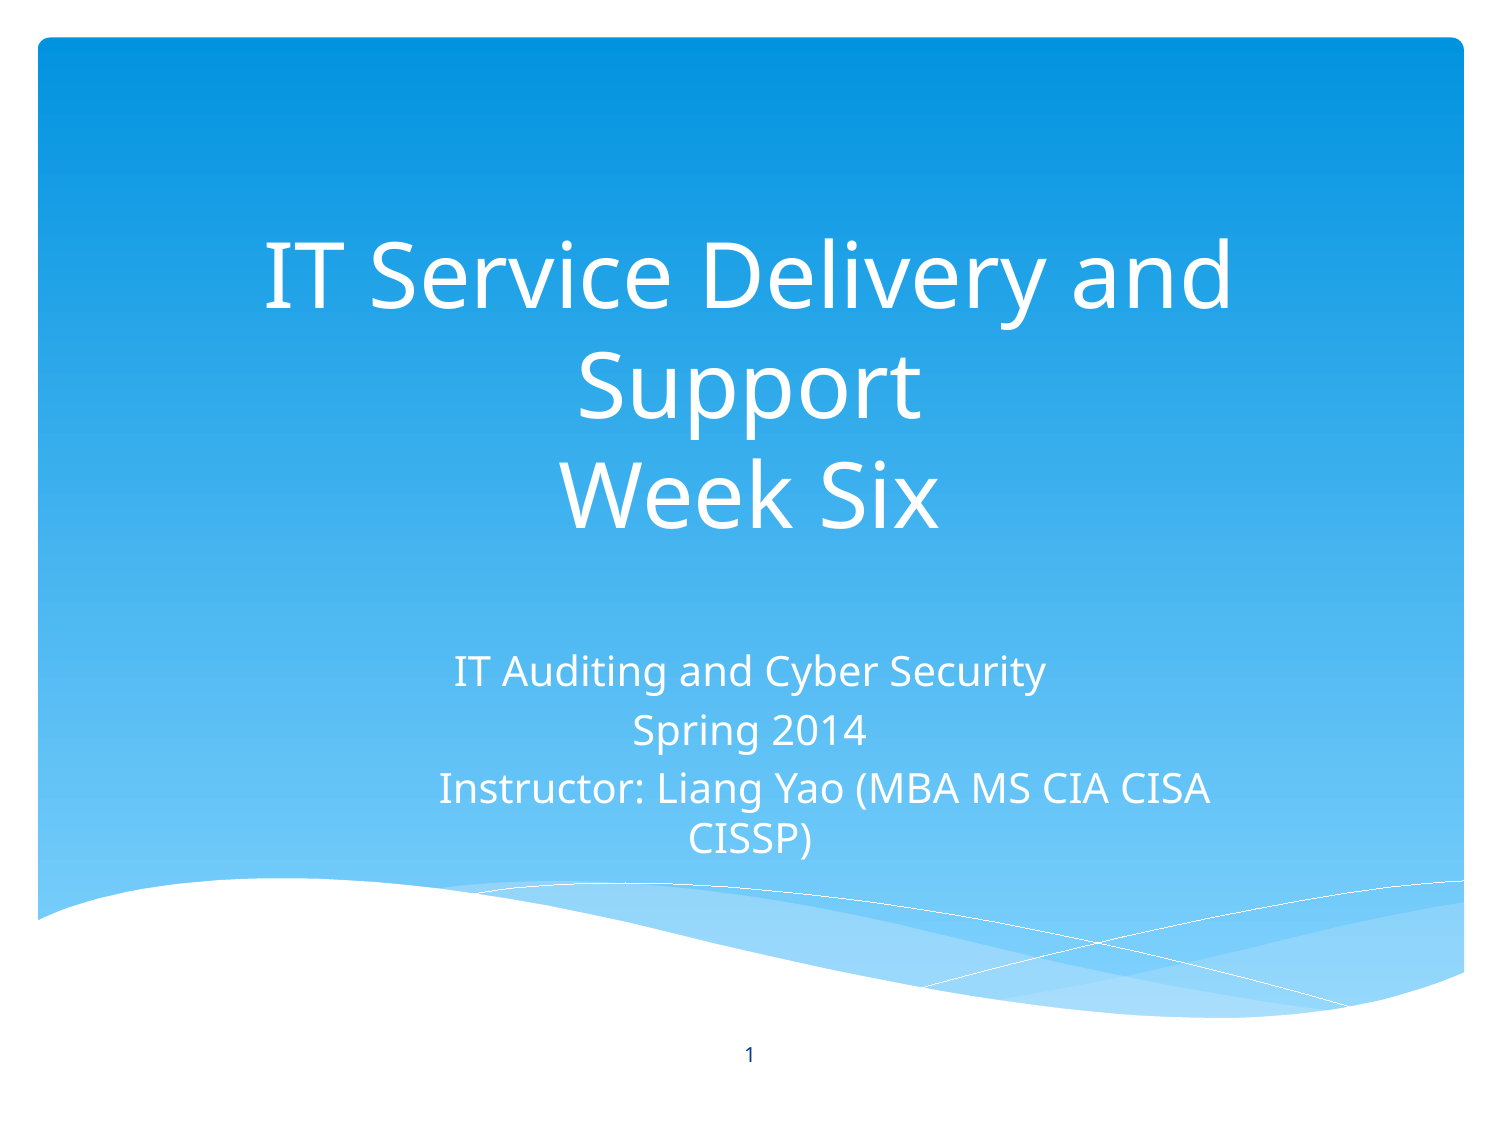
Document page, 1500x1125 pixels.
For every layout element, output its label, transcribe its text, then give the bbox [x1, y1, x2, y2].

title IT Service Delivery and Support Week Six [112, 262, 1388, 555]
subtitle IT Auditing and Cyber Security Spring 2014 Instructor: Liang Yao (MBA MS CIA CISA CISSP) [225, 637, 1275, 875]
slide_number 1 [654, 1025, 846, 1086]
